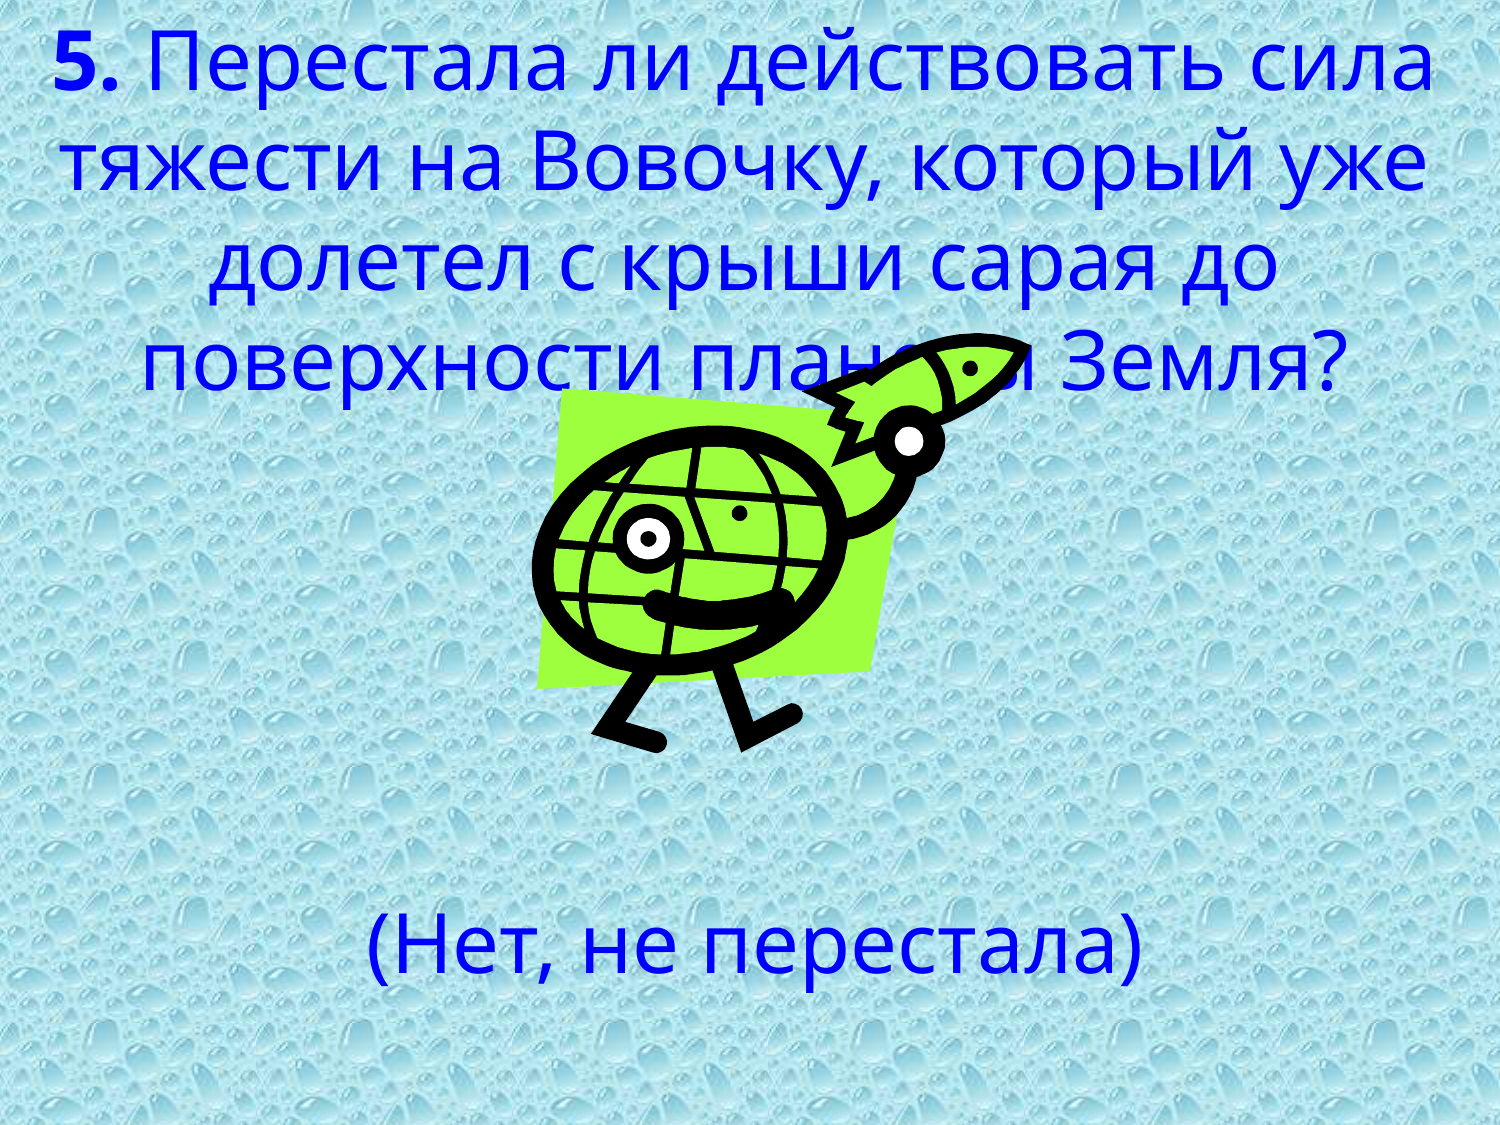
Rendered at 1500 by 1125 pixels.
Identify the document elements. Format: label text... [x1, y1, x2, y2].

picture [527, 328, 1032, 755]
table_cell [520, 330, 1039, 766]
subtitle 5. Перестала ли действовать сила тяжести на Вовочку, который уже долетел с крыши сарая до поверхности планеты Земля? (Нет, не перестала) [0, 0, 1500, 1125]
